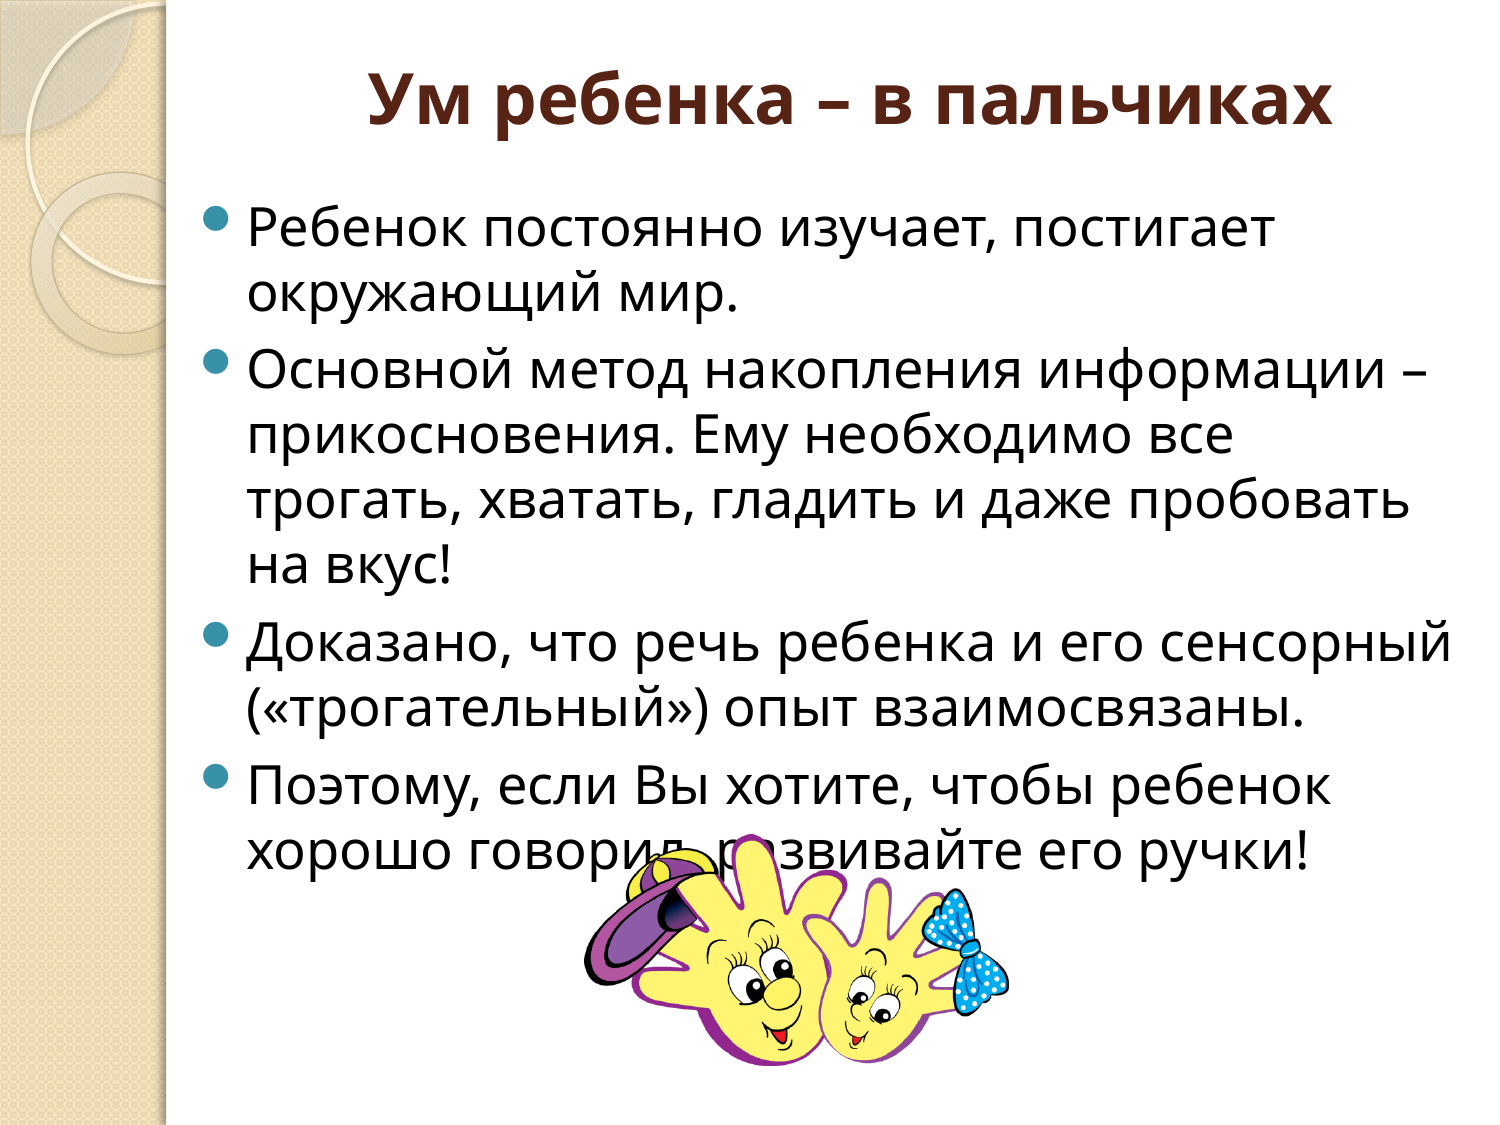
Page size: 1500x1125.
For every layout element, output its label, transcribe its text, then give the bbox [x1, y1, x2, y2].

picture [584, 833, 1009, 1066]
list Ребенок постоянно изучает, постигает окружающий мир. Основной метод накопления информации – прикосновения. Ему необходимо все трогать, хватать, гладить и даже пробовать на вкус! Доказано, что речь ребенка и его сенсорный («трогательный») опыт взаимосвязаны. Поэтому, если Вы хотите, чтобы ребенок хорошо говорил, развивайте его ручки! [171, 184, 1473, 972]
title Ум ребенка – в пальчиках [235, 45, 1466, 184]
